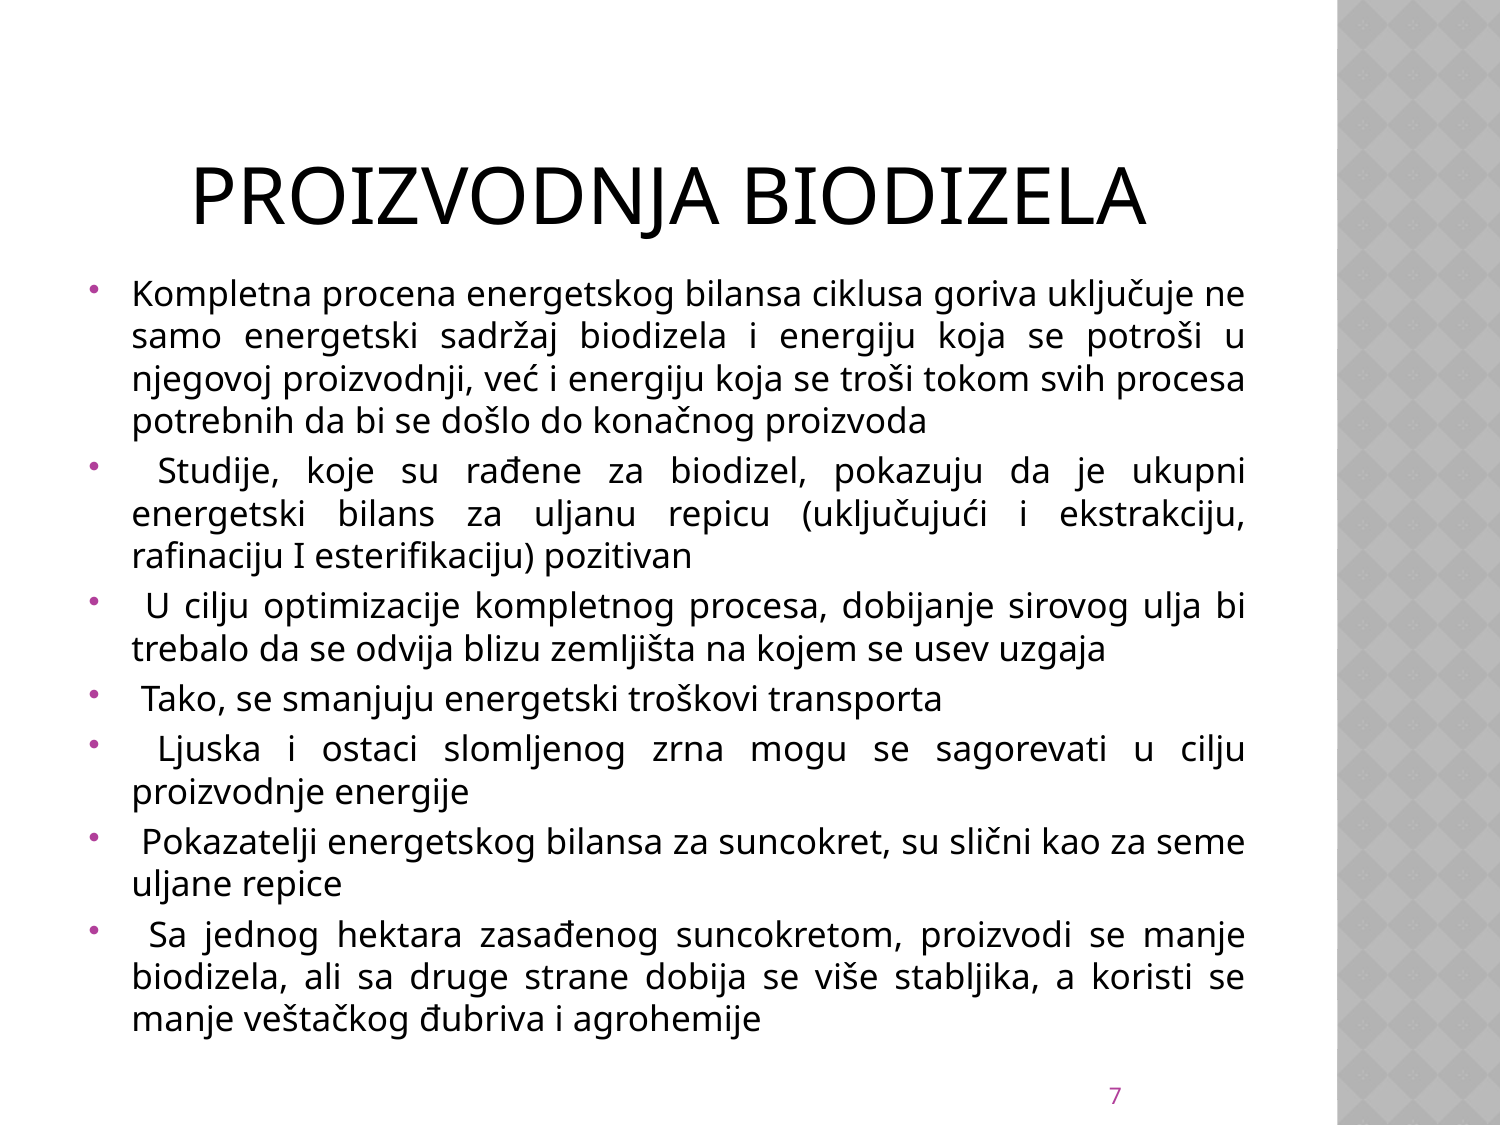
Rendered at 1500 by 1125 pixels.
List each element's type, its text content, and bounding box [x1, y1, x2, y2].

slide_number 7 [1025, 1075, 1122, 1113]
list Kompletna procena energetskog bilansa ciklusa goriva uključuje ne samo energetski sadržaj biodizela i energiju koja se potroši u njegovoj proizvodnji, već i energiju koja se troši tokom svih procesa potrebnih da bi se došlo do konačnog proizvoda Studije, koje su rađene za biodizel, pokazuju da je ukupni energetski bilans za uljanu repicu (uključujući i ekstrakciju, rafinaciju I esterifikaciju) pozitivan U cilju optimizacije kompletnog procesa, dobijanje sirovog ulja bi trebalo da se odvija blizu zemljišta na kojem se usev uzgaja Tako, se smanjuju energetski troškovi transporta Ljuska i ostaci slomljenog zrna mogu se sagorevati u cilju proizvodnje energije Pokazatelji energetskog bilansa za suncokret, su slični kao za seme uljane repice Sa jednog hektara zasađenog suncokretom, proizvodi se manje biodizela, ali sa druge strane dobija se više stabljika, a koristi se manje veštačkog đubriva i agrohemije [75, 264, 1263, 1059]
title PROIZVODNJA BIODIZELA [75, 52, 1263, 240]
